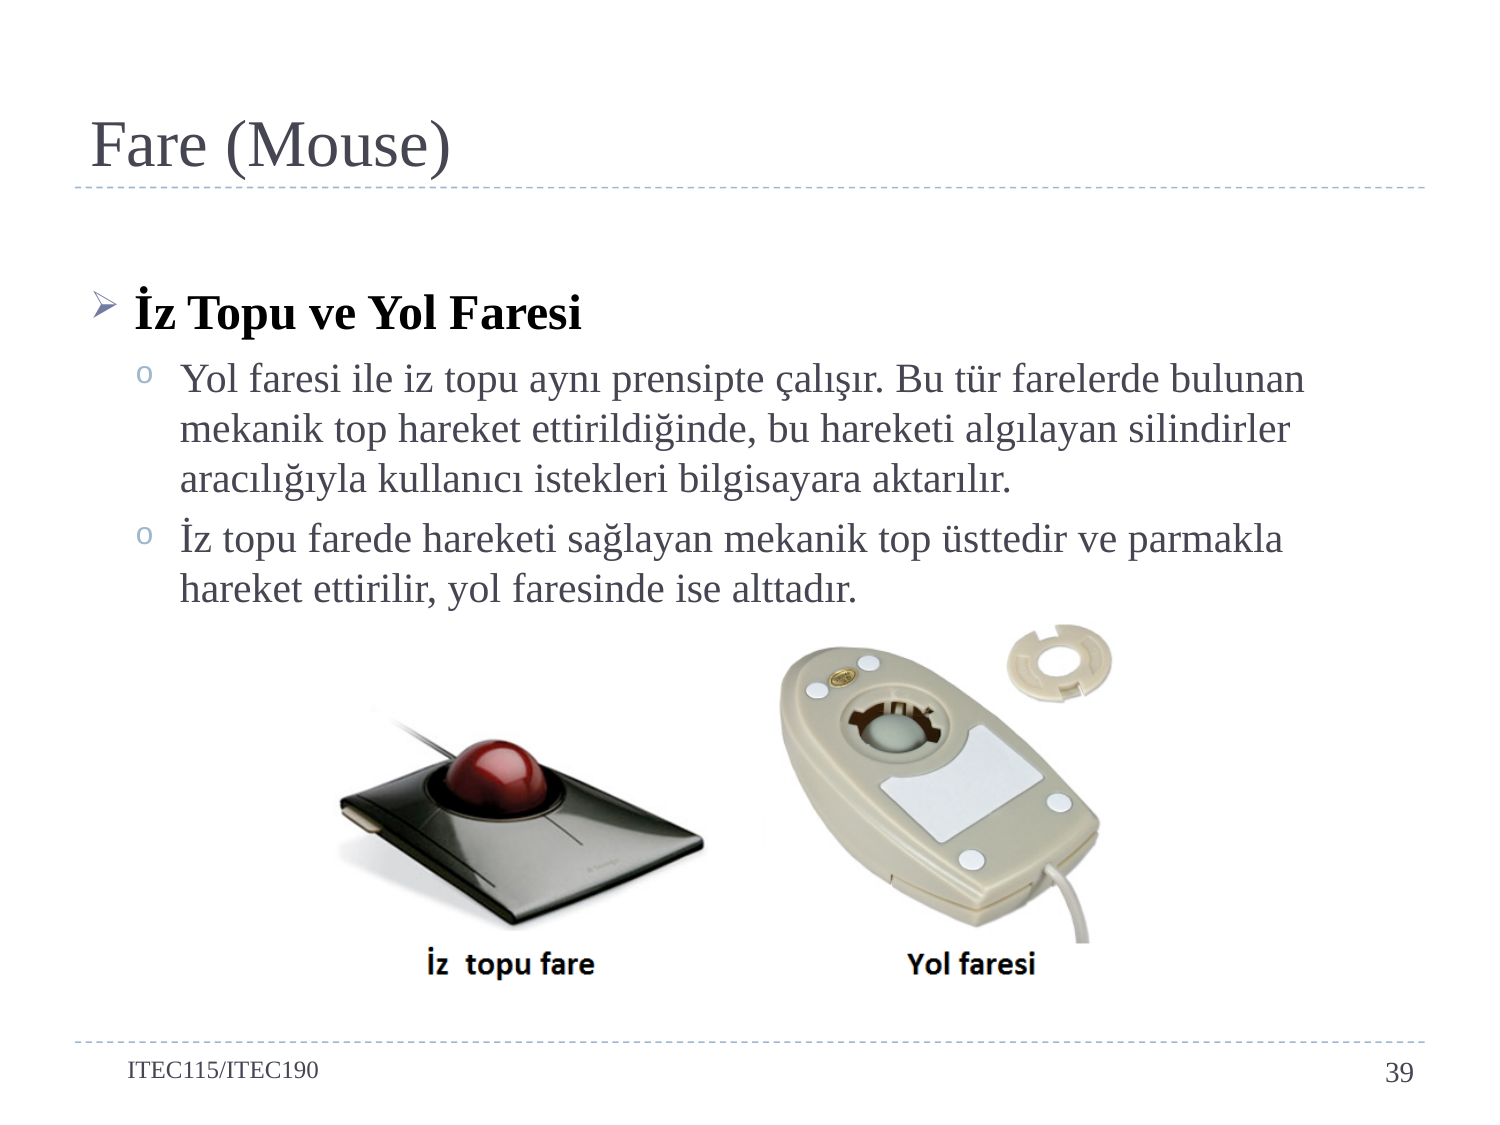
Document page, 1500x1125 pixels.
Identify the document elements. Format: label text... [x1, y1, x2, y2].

footer ITEC115/ITEC190 [112, 1045, 1352, 1106]
slide_number 39 [1352, 1045, 1430, 1106]
list İz Topu ve Yol Faresi Yol faresi ile iz topu aynı prensipte çalışır. Bu tür farelerde bulunan mekanik top hareket ettirildiğinde, bu hareketi algılayan silindirler aracılığıyla kullanıcı istekleri bilgisayara aktarılır. İz topu farede hareketi sağlayan mekanik top üsttedir ve parmakla hareket ettirilir, yol faresinde ise alttadır. [75, 200, 1425, 1010]
picture [331, 619, 1129, 993]
title Fare (Mouse) [75, 24, 1425, 188]
